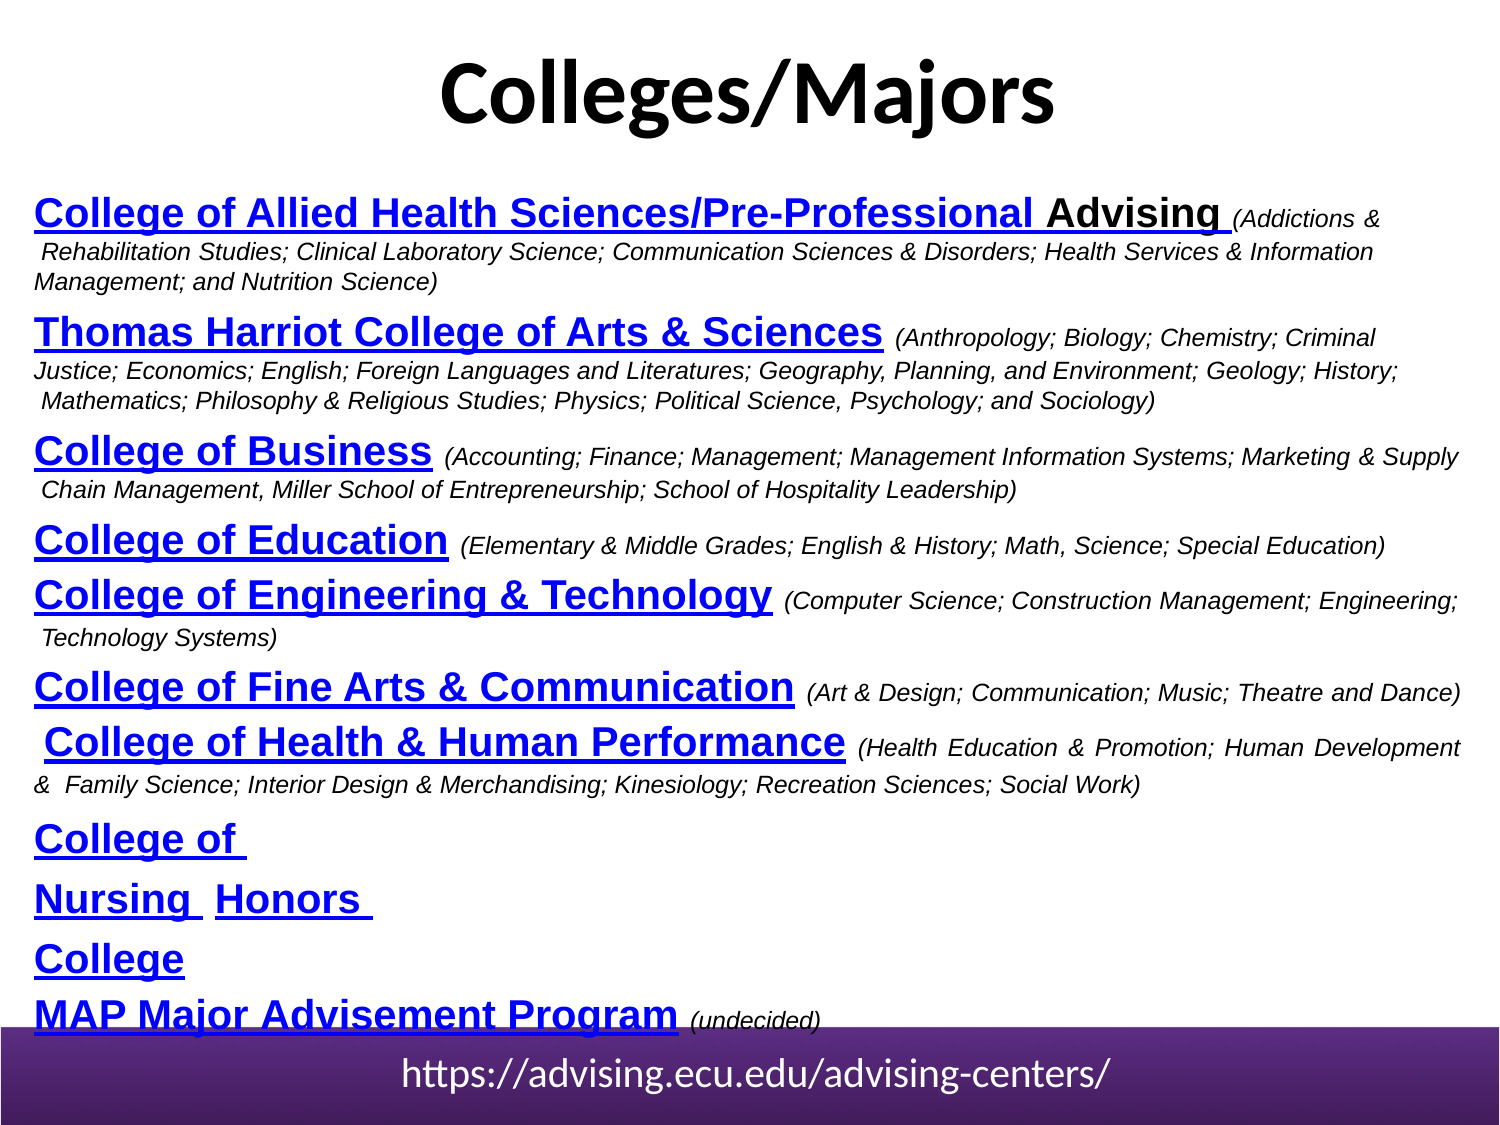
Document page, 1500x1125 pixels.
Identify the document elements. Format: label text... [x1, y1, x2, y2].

text_box https://advising.ecu.edu/advising-centers/ [398, 1043, 1124, 1096]
title Colleges/Majors [438, 29, 1062, 183]
picture [0, 0, 1500, 1125]
text_box College of Allied Health Sciences/Pre-Professional Advising (Addictions & Rehabilitation Studies; Clinical Laboratory Science; Communication Sciences & Disorders; Health Services & Information Management; and Nutrition Science) Thomas Harriot College of Arts & Sciences (Anthropology; Biology; Chemistry; Criminal Justice; Economics; English; Foreign Languages and Literatures; Geography, Planning, and Environment; Geology; History; Mathematics; Philosophy & Religious Studies; Physics; Political Science, Psychology; and Sociology) College of Business (Accounting; Finance; Management; Management Information Systems; Marketing & Supply Chain Management, Miller School of Entrepreneurship; School of Hospitality Leadership) College of Education (Elementary & Middle Grades; English & History; Math, Science; Special Education) College of Engineering & Technology (Computer Science; Construction Management; Engineering; Technology Systems) College of Fine Arts & Communication (Art & Design; Communication; Music; Theatre and Dance) College of Health & Human Performance (Health Education & Promotion; Human Development & Family Science; Interior Design & Merchandising; Kinesiology; Recreation Sciences; Social Work) College of Nursing Honors College MAP Major Advisement Program (undecided) [31, 183, 1464, 1038]
